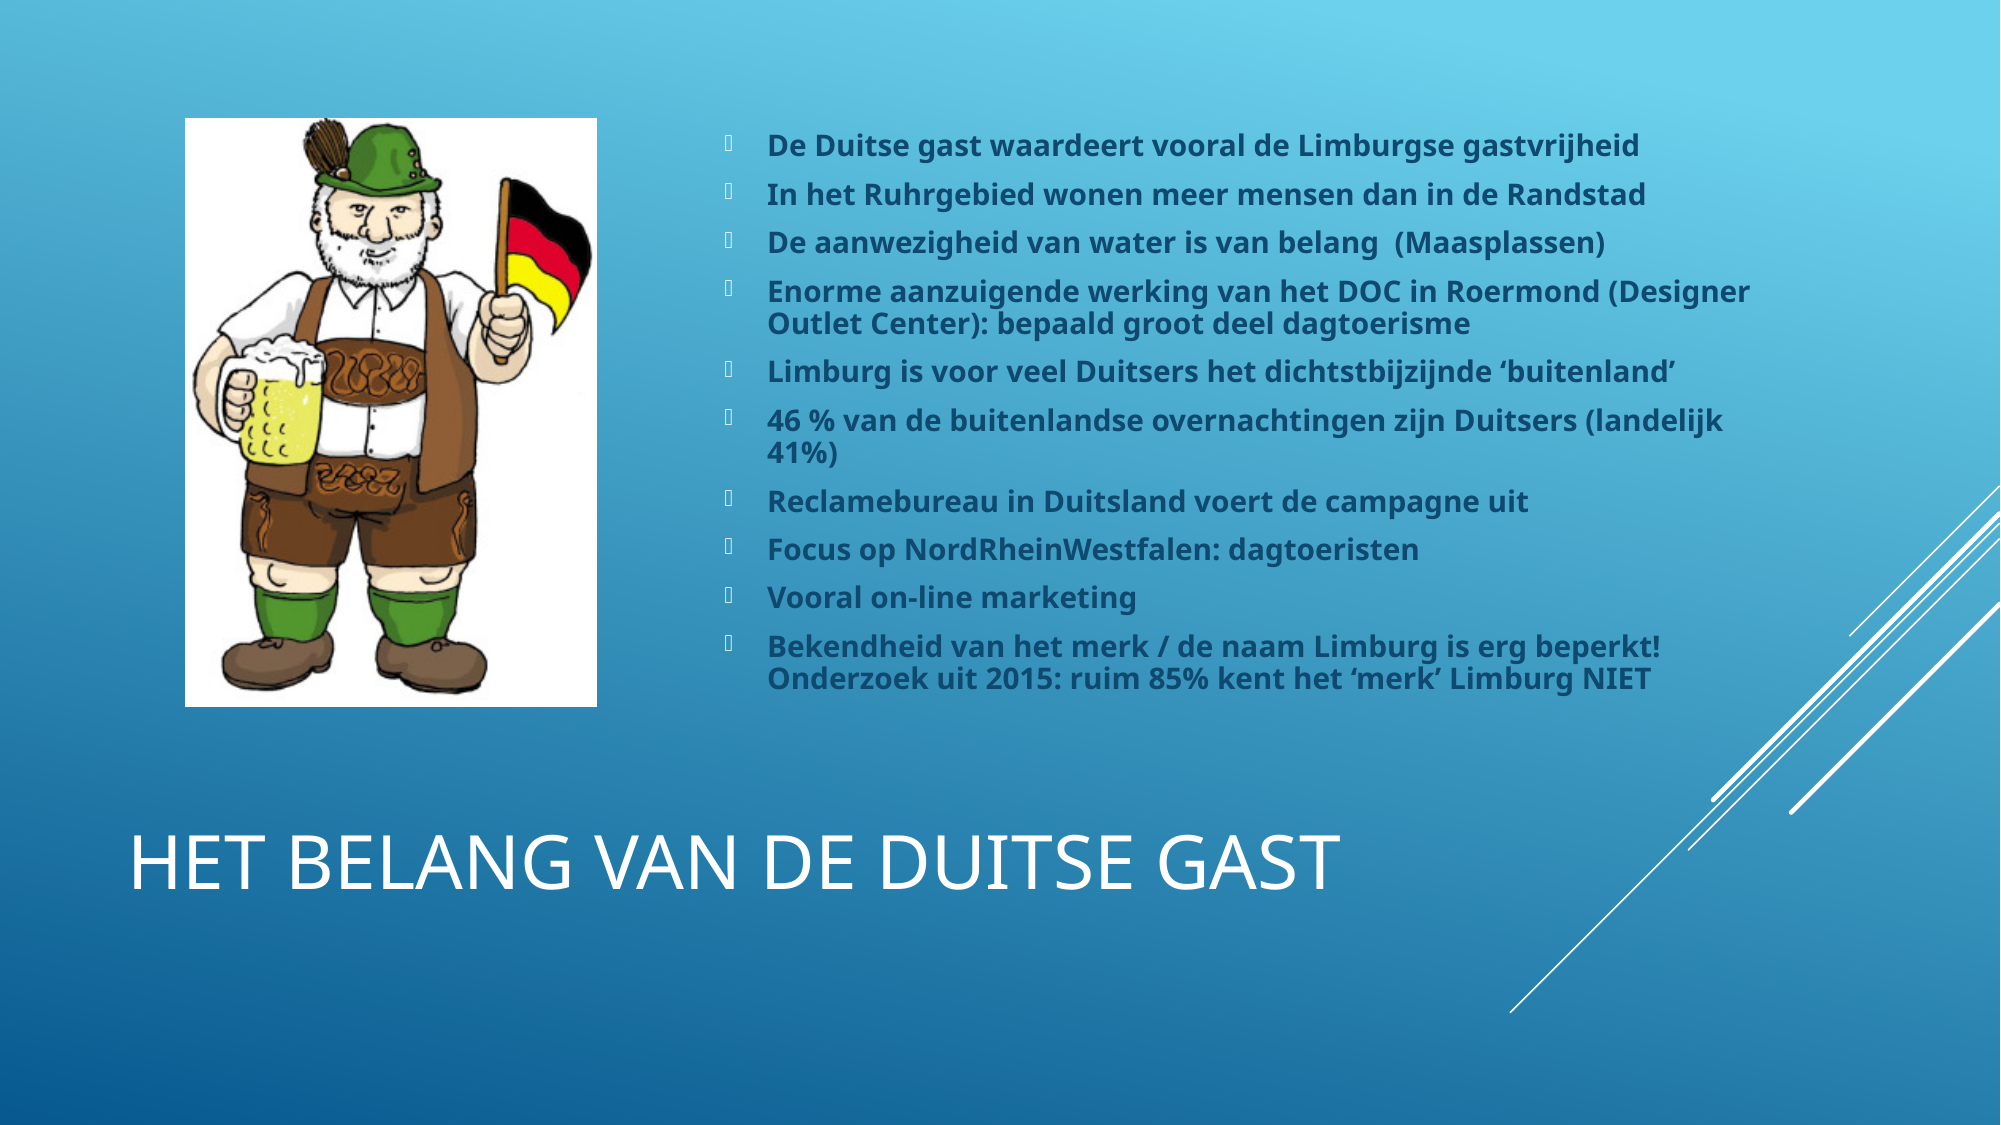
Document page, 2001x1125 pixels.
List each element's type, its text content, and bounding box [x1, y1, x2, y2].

picture [184, 118, 598, 708]
title Het belang van de duitse gast [112, 736, 1513, 984]
list De Duitse gast waardeert vooral de Limburgse gastvrijheid In het Ruhrgebied wonen meer mensen dan in de Randstad De aanwezigheid van water is van belang (Maasplassen) Enorme aanzuigende werking van het DOC in Roermond (Designer Outlet Center): bepaald groot deel dagtoerisme Limburg is voor veel Duitsers het dichtstbijzijnde ‘buitenland’ 46 % van de buitenlandse overnachtingen zijn Duitsers (landelijk 41%) Reclamebureau in Duitsland voert de campagne uit Focus op NordRheinWestfalen: dagtoeristen Vooral on-line marketing Bekendheid van het merk / de naam Limburg is erg beperkt! Onderzoek uit 2015: ruim 85% kent het ‘merk’ Limburg NIET [709, 120, 1792, 707]
